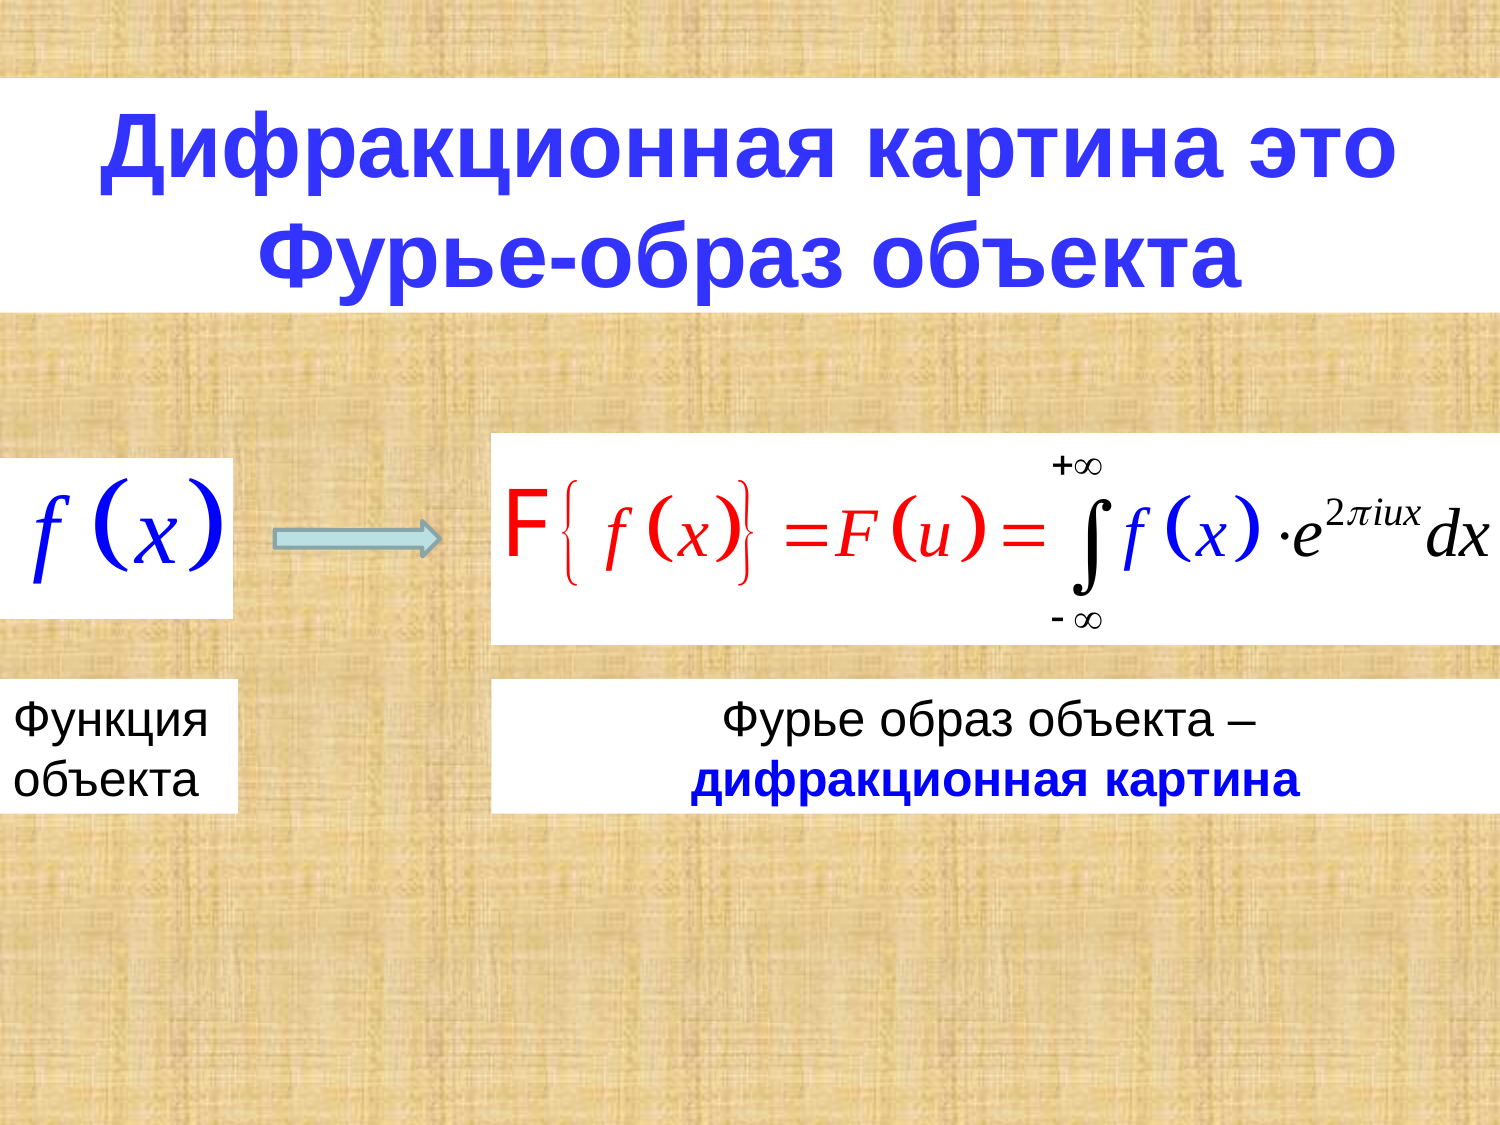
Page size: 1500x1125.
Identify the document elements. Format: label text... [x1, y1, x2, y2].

text_box Дифракционная картина это Фурье-образ объекта [0, 78, 1500, 313]
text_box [491, 432, 1500, 646]
text_box [272, 519, 443, 559]
picture [0, 0, 1500, 78]
text_box Фурье образ объекта – дифракционная картина [491, 678, 1500, 814]
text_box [0, 457, 234, 620]
text_box Функция объекта [0, 678, 239, 814]
picture [0, 313, 1500, 1125]
